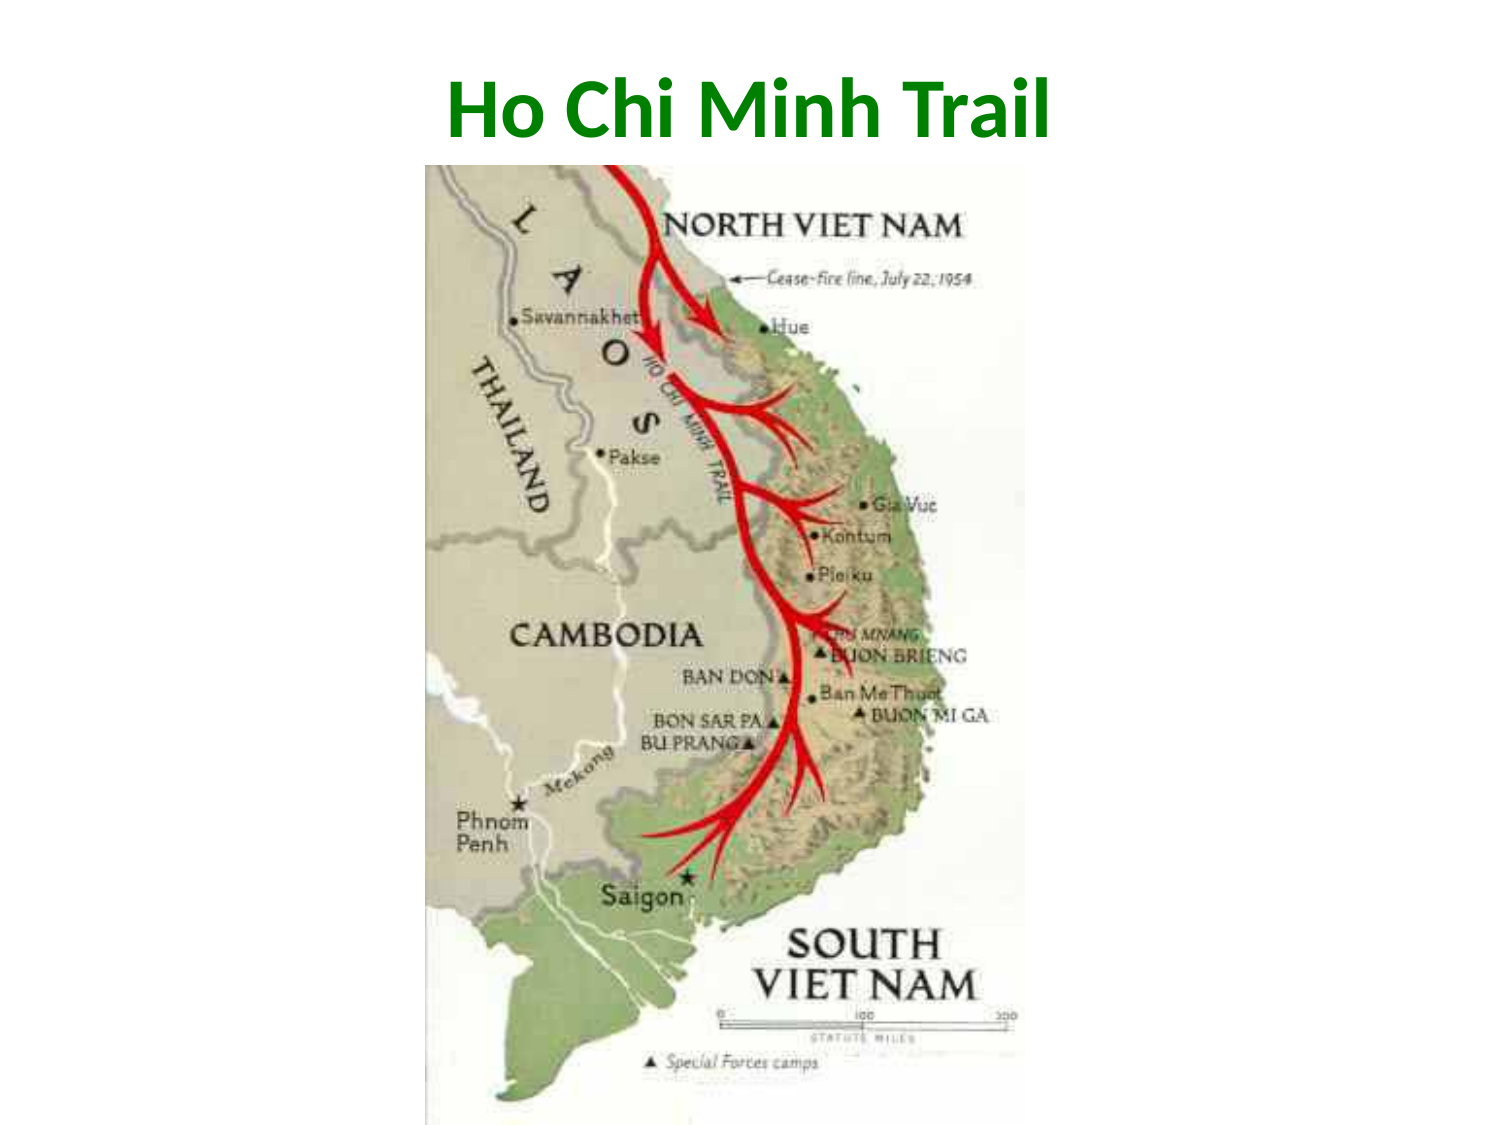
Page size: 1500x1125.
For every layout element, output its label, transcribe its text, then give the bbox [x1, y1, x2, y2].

title Ho Chi Minh Trail [74, 44, 1426, 163]
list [424, 165, 1026, 1125]
